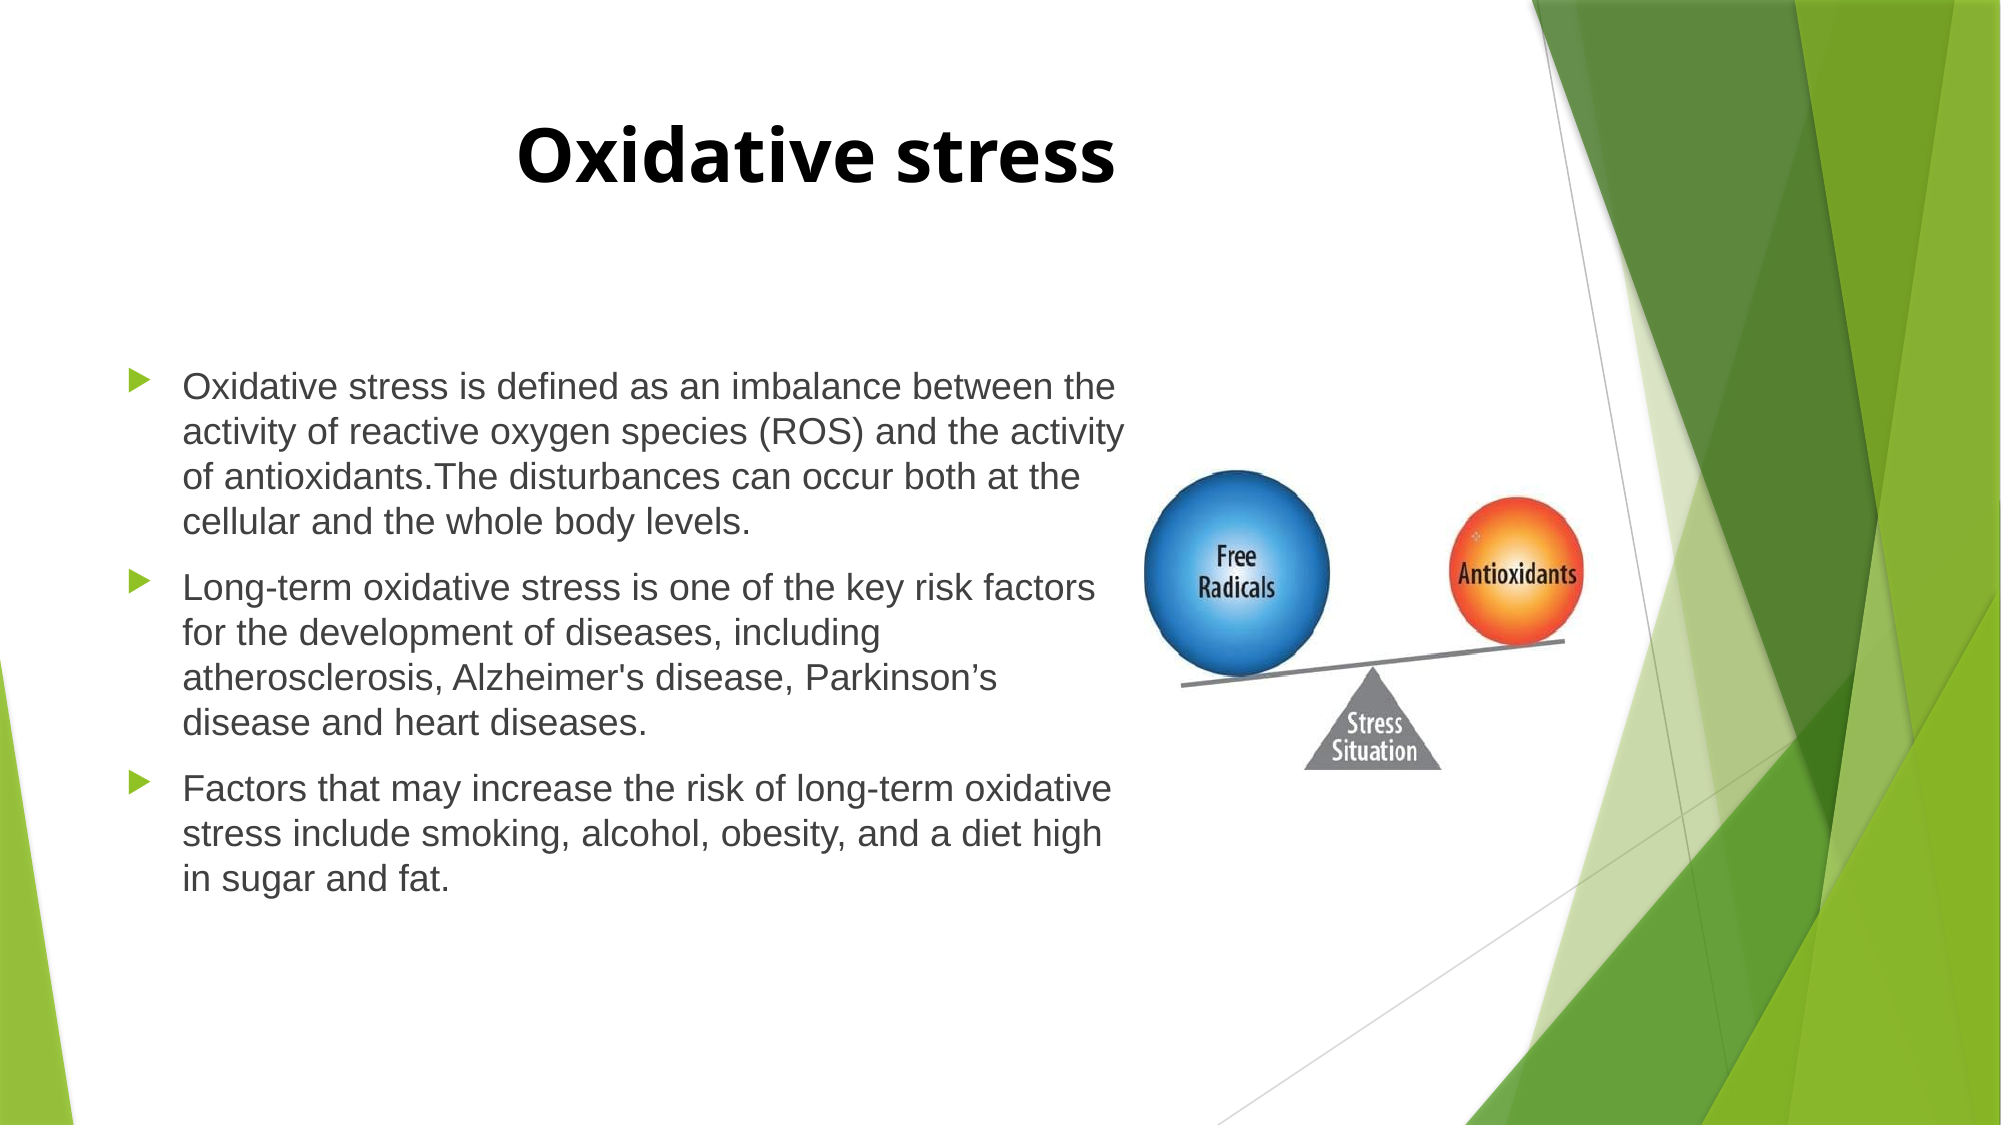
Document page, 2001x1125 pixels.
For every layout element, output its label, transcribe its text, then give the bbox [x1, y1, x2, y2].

picture [1127, 452, 1600, 789]
title Oxidative stress [111, 99, 1522, 317]
list Oxidative stress is defined as an imbalance between the activity of reactive oxygen species (ROS) and the activity of antioxidants.The disturbances can occur both at the cellular and the whole body levels. Long-term oxidative stress is one of the key risk factors for the development of diseases, including atherosclerosis, Alzheimer's disease, Parkinson’s disease and heart diseases. Factors that may increase the risk of long-term oxidative stress include smoking, alcohol, obesity, and a diet high in sugar and fat. [111, 354, 1142, 992]
